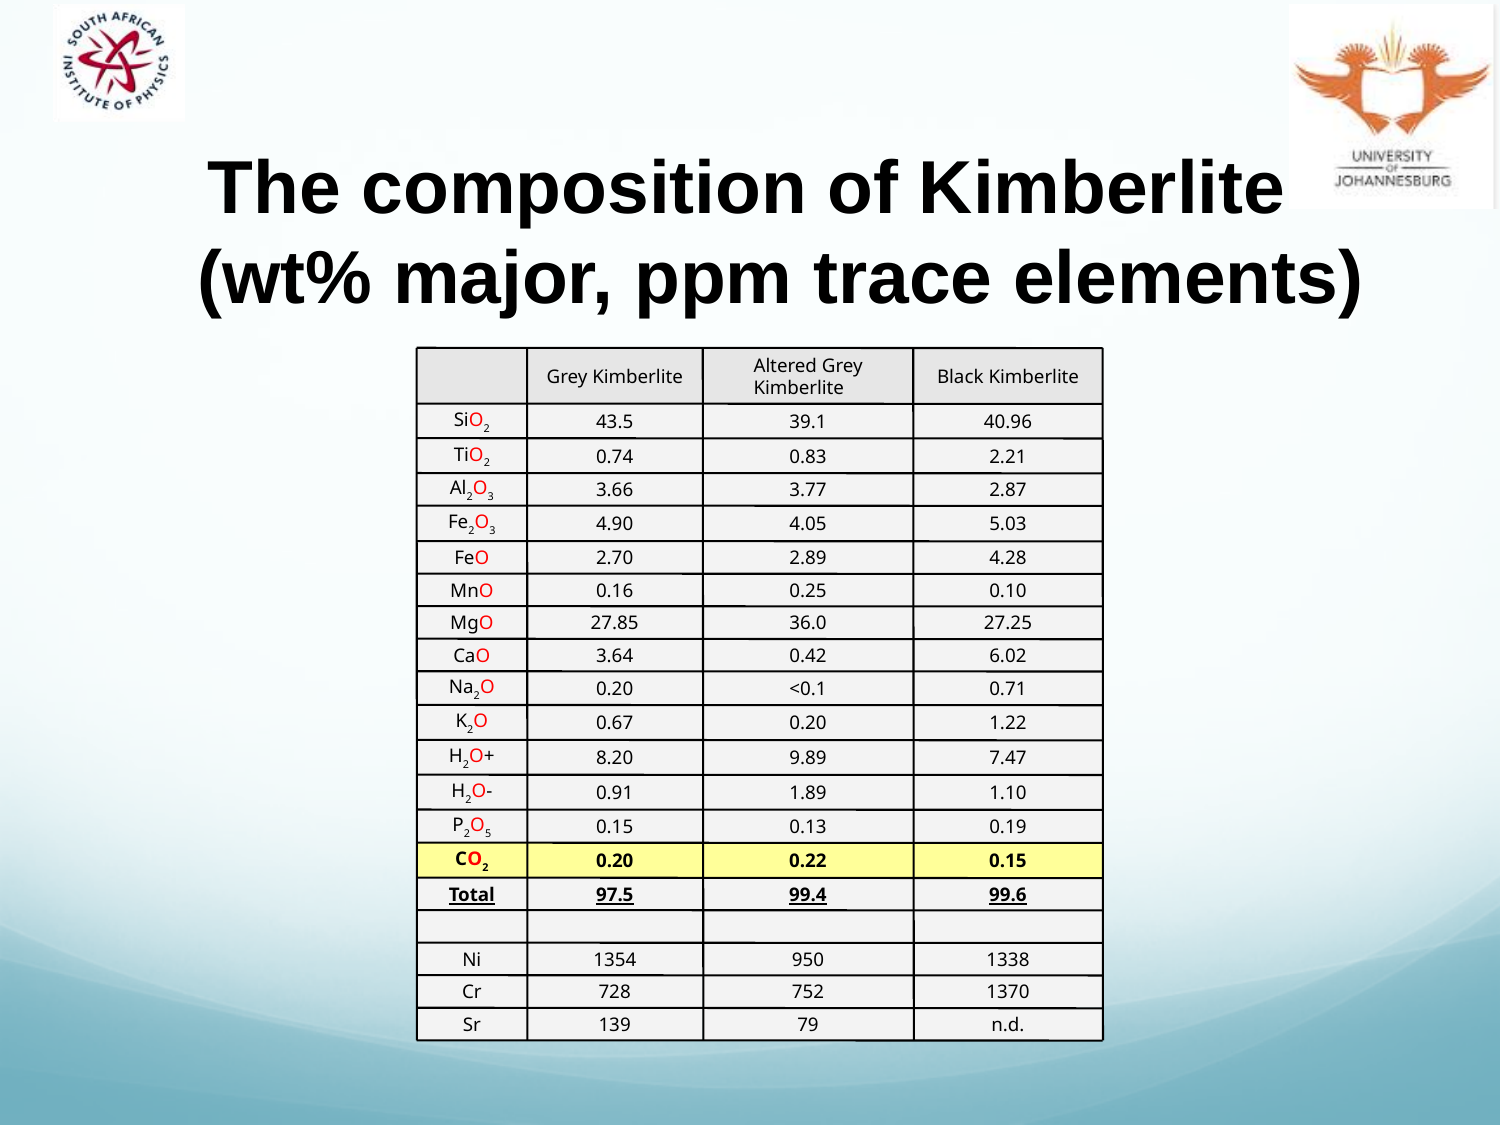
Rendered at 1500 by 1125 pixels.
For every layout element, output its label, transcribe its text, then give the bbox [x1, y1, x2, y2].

picture [1289, 4, 1500, 210]
picture [2, 4, 235, 122]
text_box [416, 347, 1103, 1041]
text_box The composition of Kimberlite (wt% major, ppm trace elements) [184, 131, 1403, 326]
